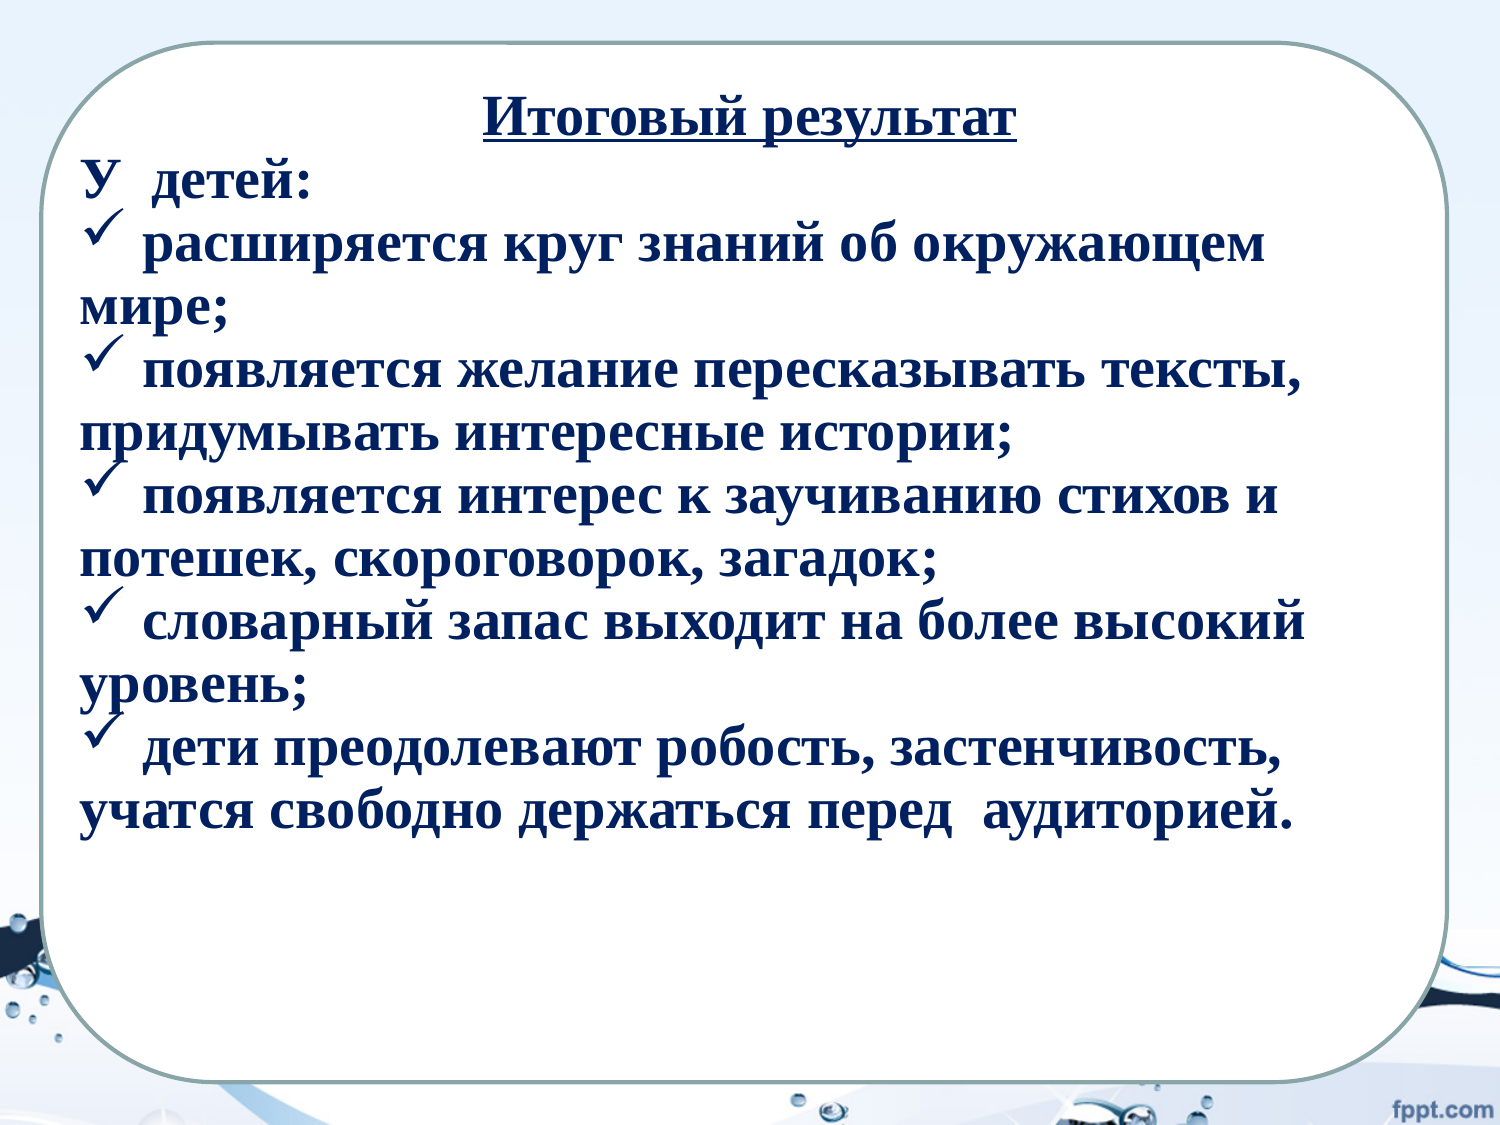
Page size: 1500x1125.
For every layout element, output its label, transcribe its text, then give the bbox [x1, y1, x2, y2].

text_box [106, 40, 1382, 78]
text_box Итоговый результат У детей: расширяется круг знаний об окружающем мире; появляется желание пересказывать тексты, придумывать интересные истории; появляется интерес к заучиванию стихов и потешек, скороговорок, загадок; словарный запас выходит на более высокий уровень; дети преодолевают робость, застенчивость, учатся свободно держаться перед аудиторией. [64, 78, 1436, 849]
text_box [39, 126, 1450, 1085]
picture [0, 0, 1500, 1125]
